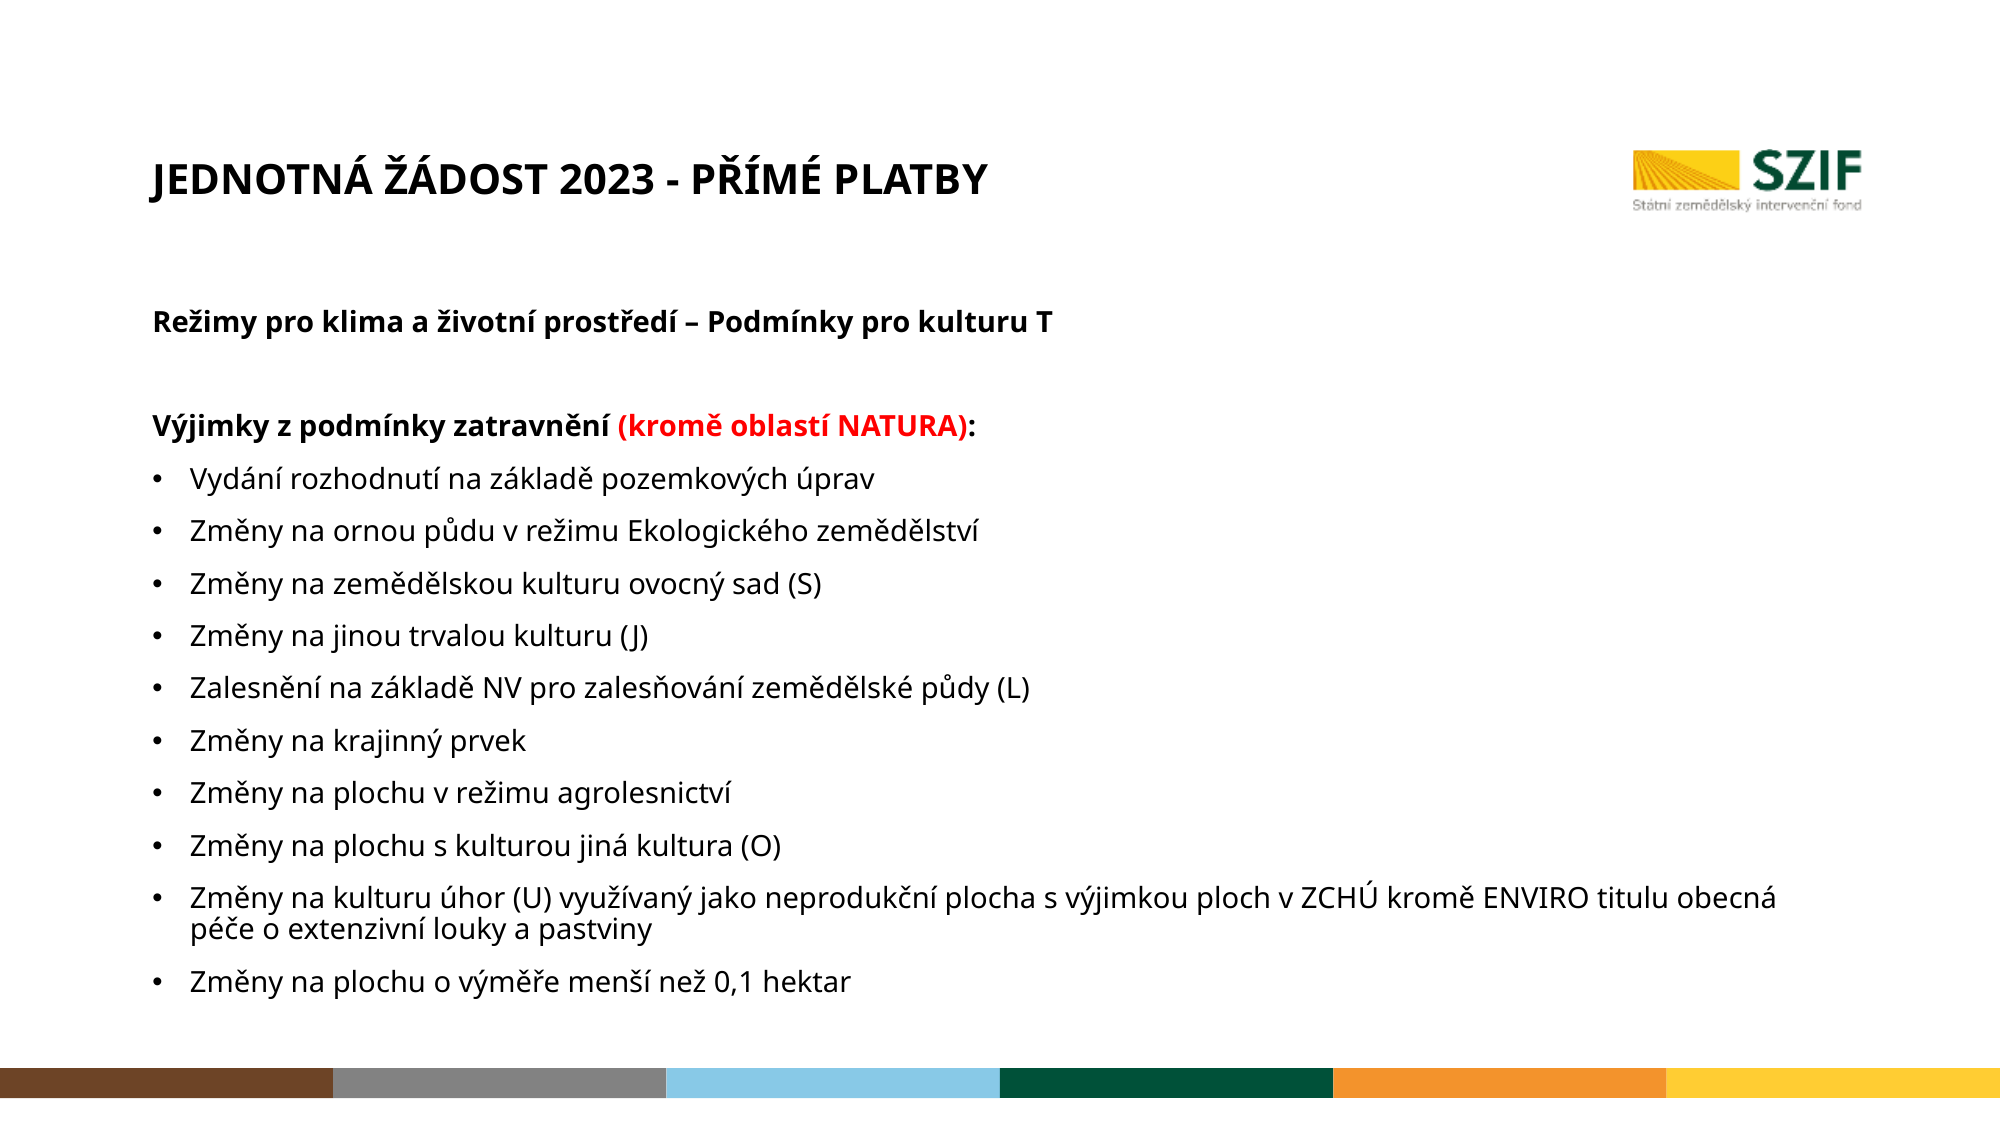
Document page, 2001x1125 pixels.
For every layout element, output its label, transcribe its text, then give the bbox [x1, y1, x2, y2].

title Jednotná žádost 2023 - Přímé platby [137, 149, 1863, 214]
list Režimy pro klima a životní prostředí – Podmínky pro kulturu T Výjimky z podmínky zatravnění (kromě oblastí NATURA): Vydání rozhodnutí na základě pozemkových úprav Změny na ornou půdu v režimu Ekologického zemědělství Změny na zemědělskou kulturu ovocný sad (S) Změny na jinou trvalou kulturu (J) Zalesnění na základě NV pro zalesňování zemědělské půdy (L) Změny na krajinný prvek Změny na plochu v režimu agrolesnictví Změny na plochu s kulturou jiná kultura (O) Změny na kulturu úhor (U) využívaný jako neprodukční plocha s výjimkou ploch v ZCHÚ kromě ENVIRO titulu obecná péče o extenzivní louky a pastviny Změny na plochu o výměře menší než 0,1 hektar [137, 299, 1863, 1014]
